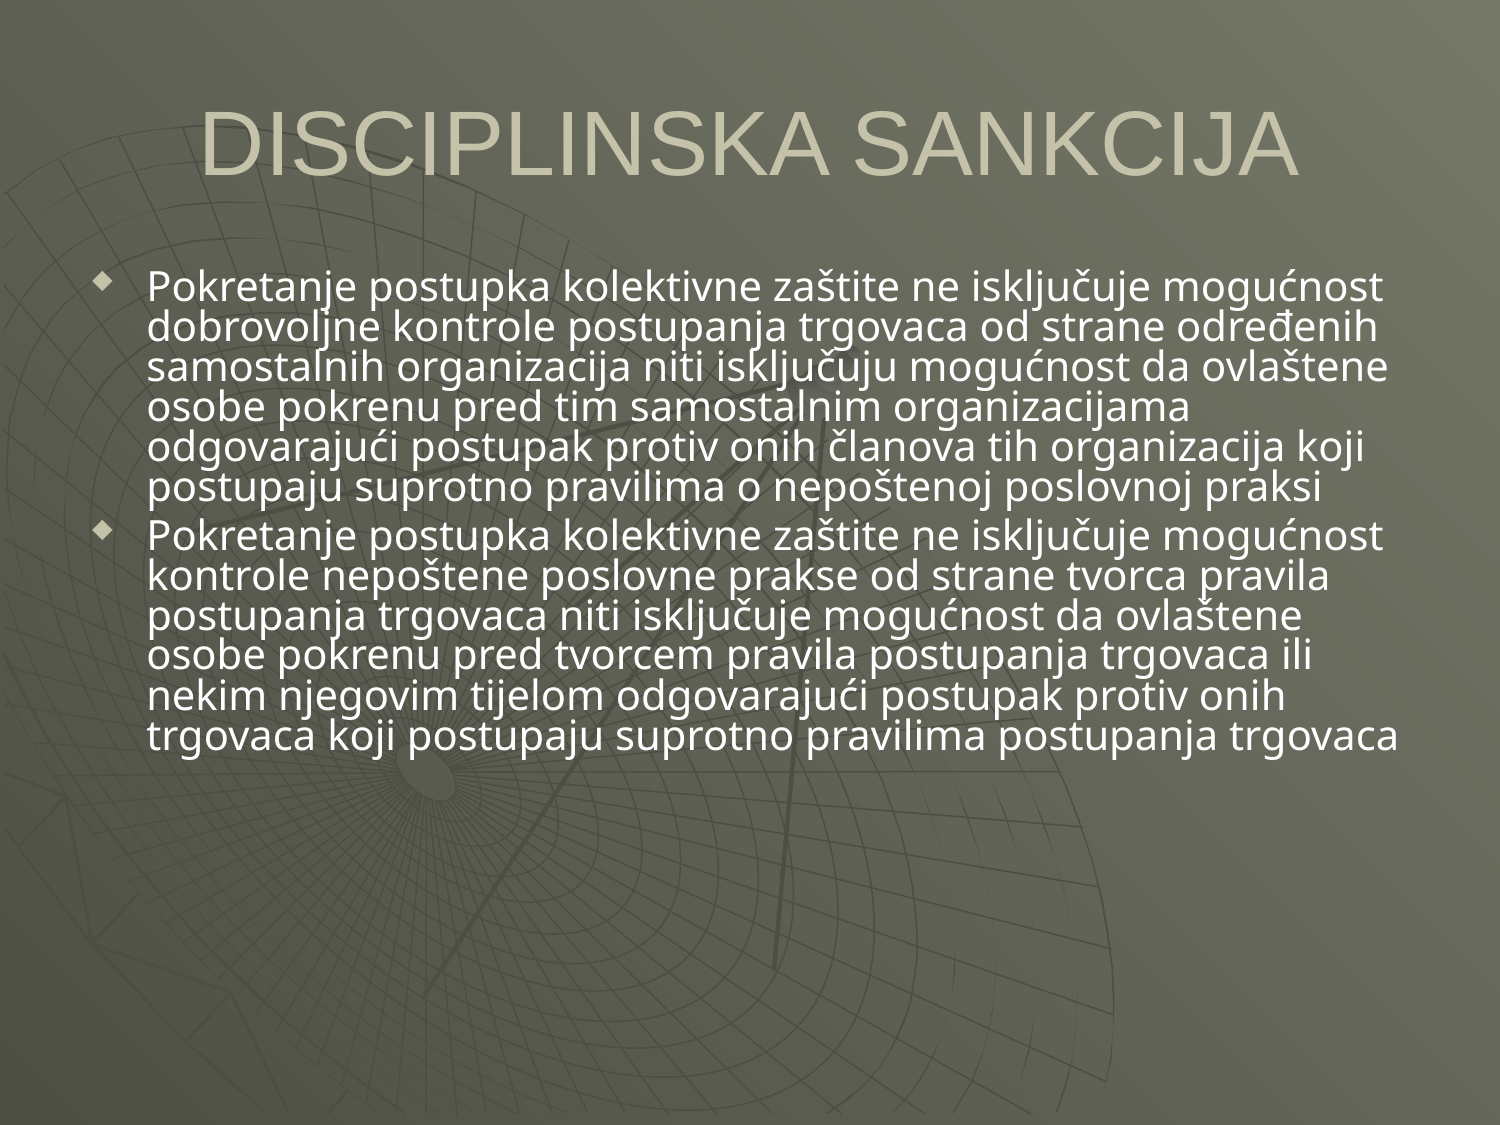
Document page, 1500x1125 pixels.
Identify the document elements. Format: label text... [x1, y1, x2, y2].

title DISCIPLINSKA SANKCIJA [74, 45, 1426, 233]
list Pokretanje postupka kolektivne zaštite ne isključuje mogućnost dobrovoljne kontrole postupanja trgovaca od strane određenih samostalnih organizacija niti isključuju mogućnost da ovlaštene osobe pokrenu pred tim samostalnim organizacijama odgovarajući postupak protiv onih članova tih organizacija koji postupaju suprotno pravilima o nepoštenoj poslovnoj praksi Pokretanje postupka kolektivne zaštite ne isključuje mogućnost kontrole nepoštene poslovne prakse od strane tvorca pravila postupanja trgovaca niti isključuje mogućnost da ovlaštene osobe pokrenu pred tvorcem pravila postupanja trgovaca ili nekim njegovim tijelom odgovarajući postupak protiv onih trgovaca koji postupaju suprotno pravilima postupanja trgovaca [74, 262, 1426, 1006]
